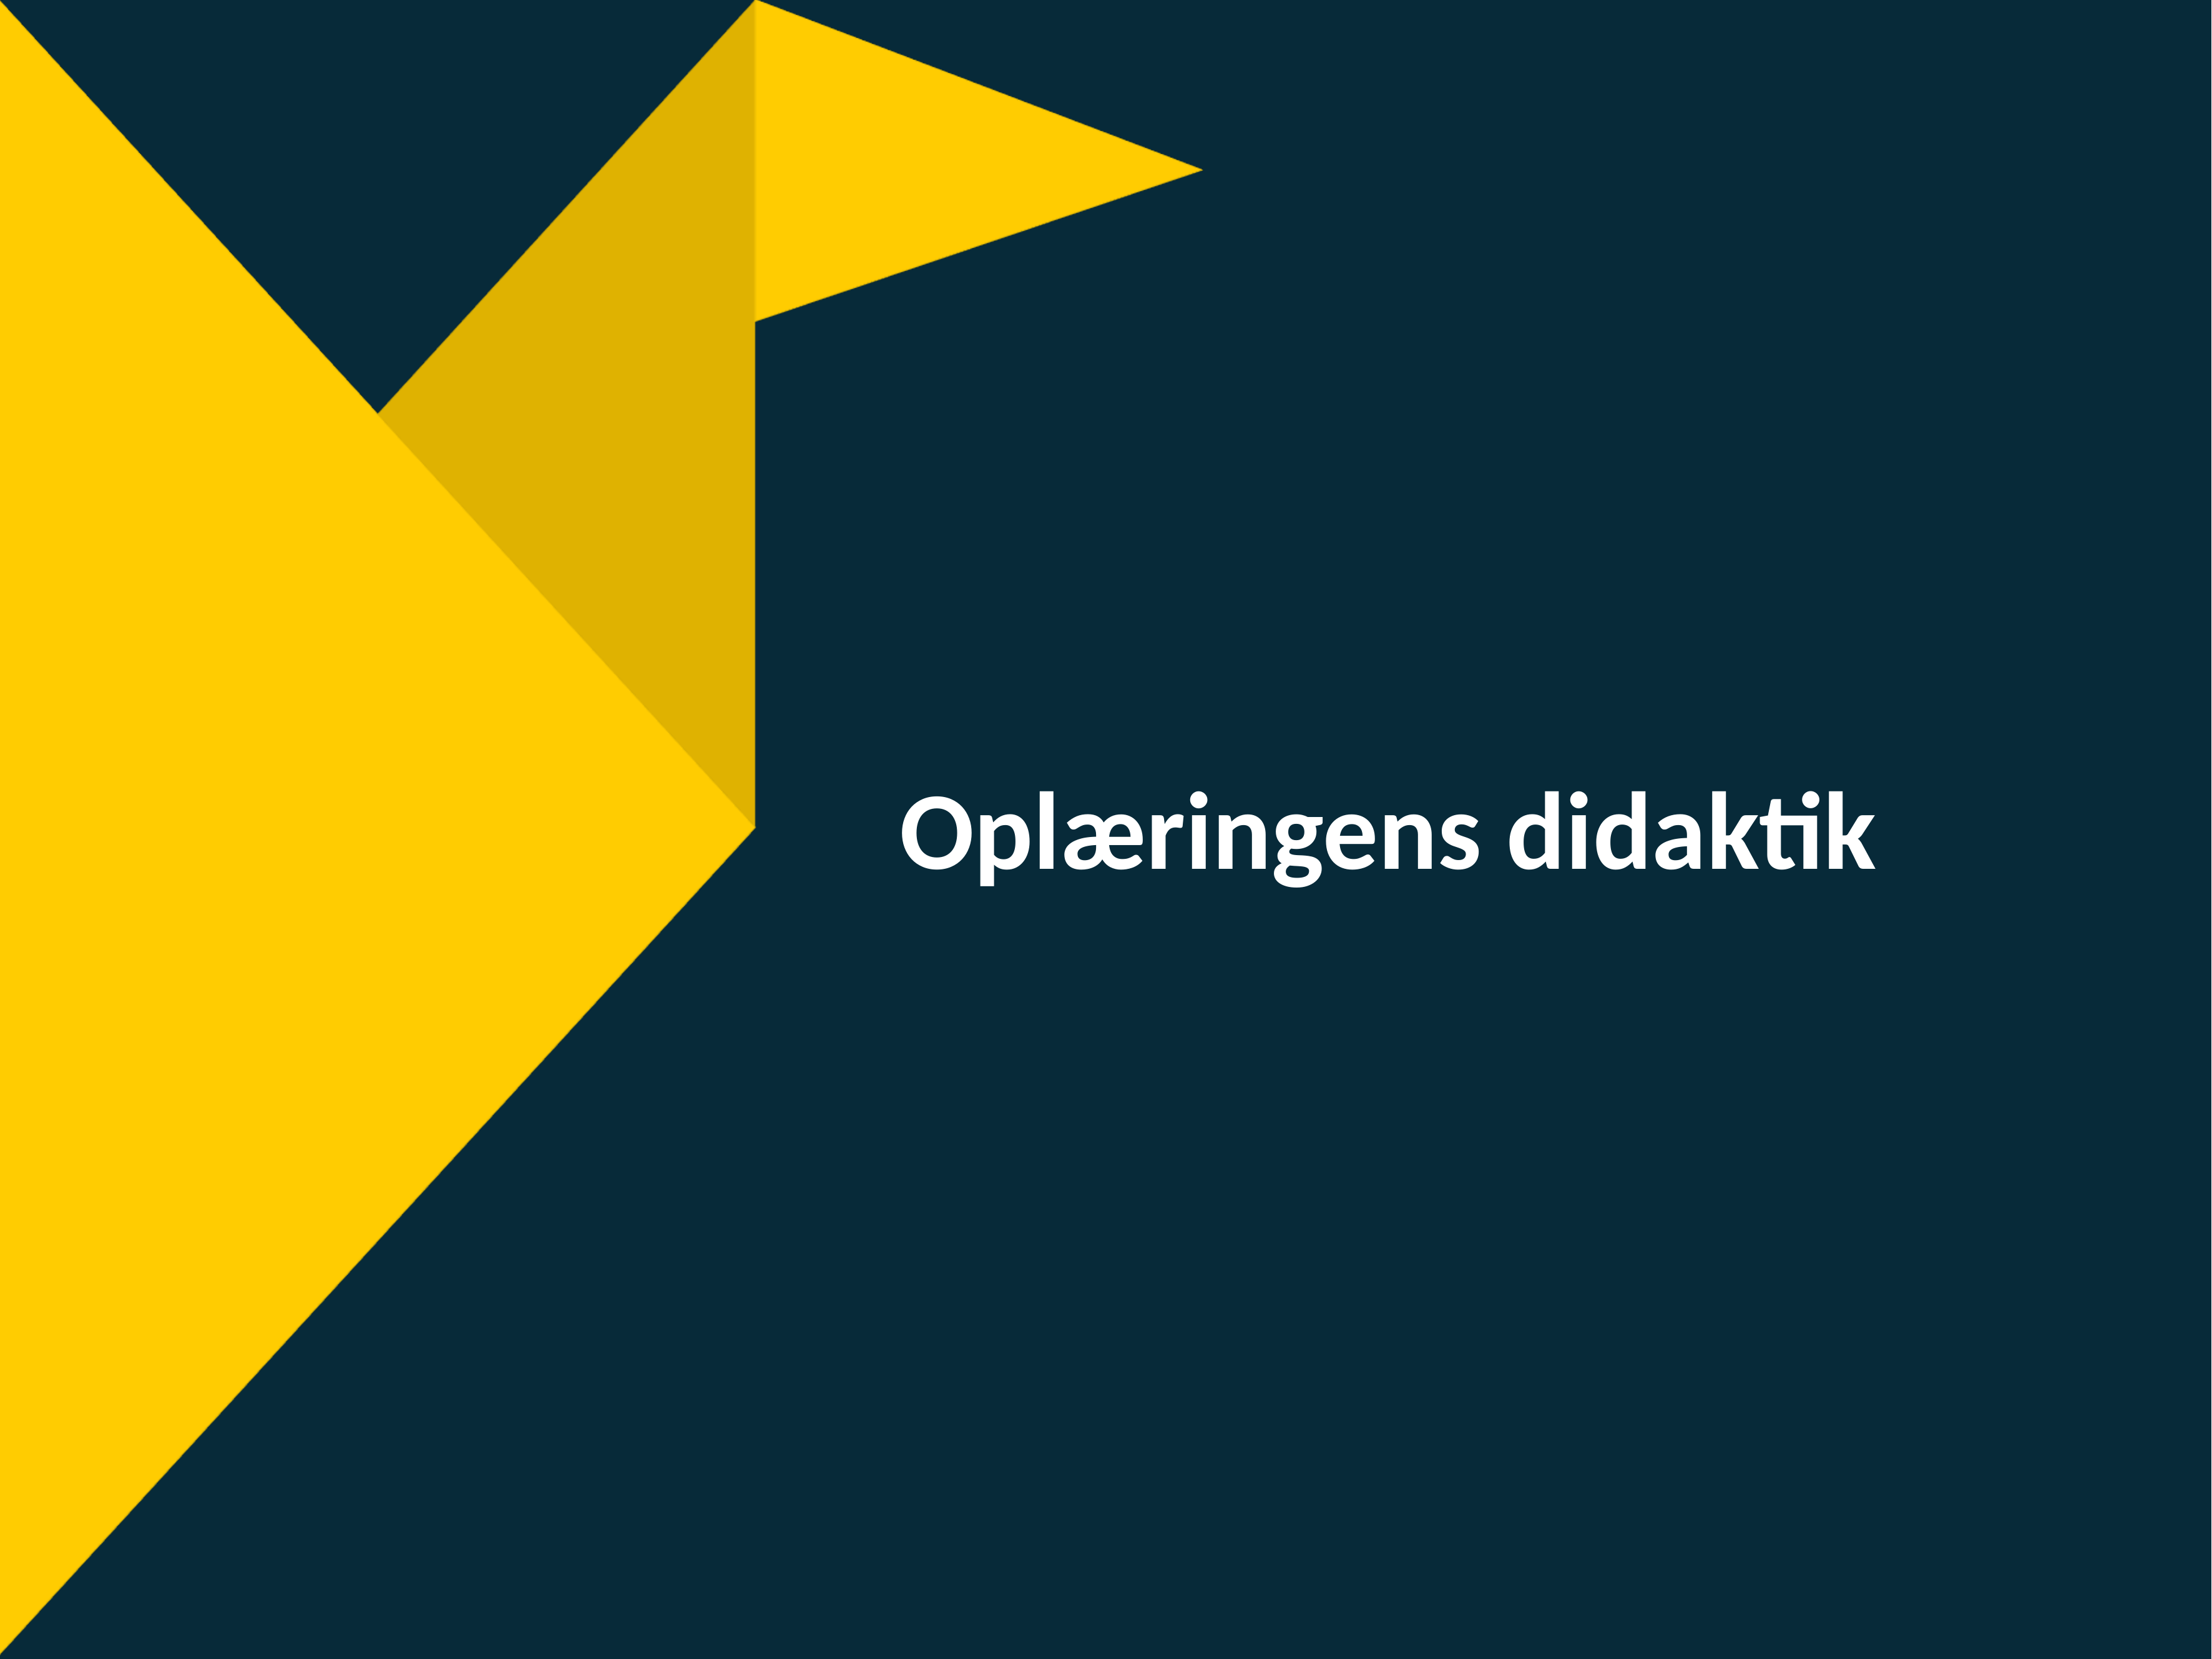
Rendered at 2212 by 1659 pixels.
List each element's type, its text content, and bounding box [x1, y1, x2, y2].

picture [0, 0, 1622, 1659]
title Oplæringens didaktik [890, 536, 2031, 1114]
